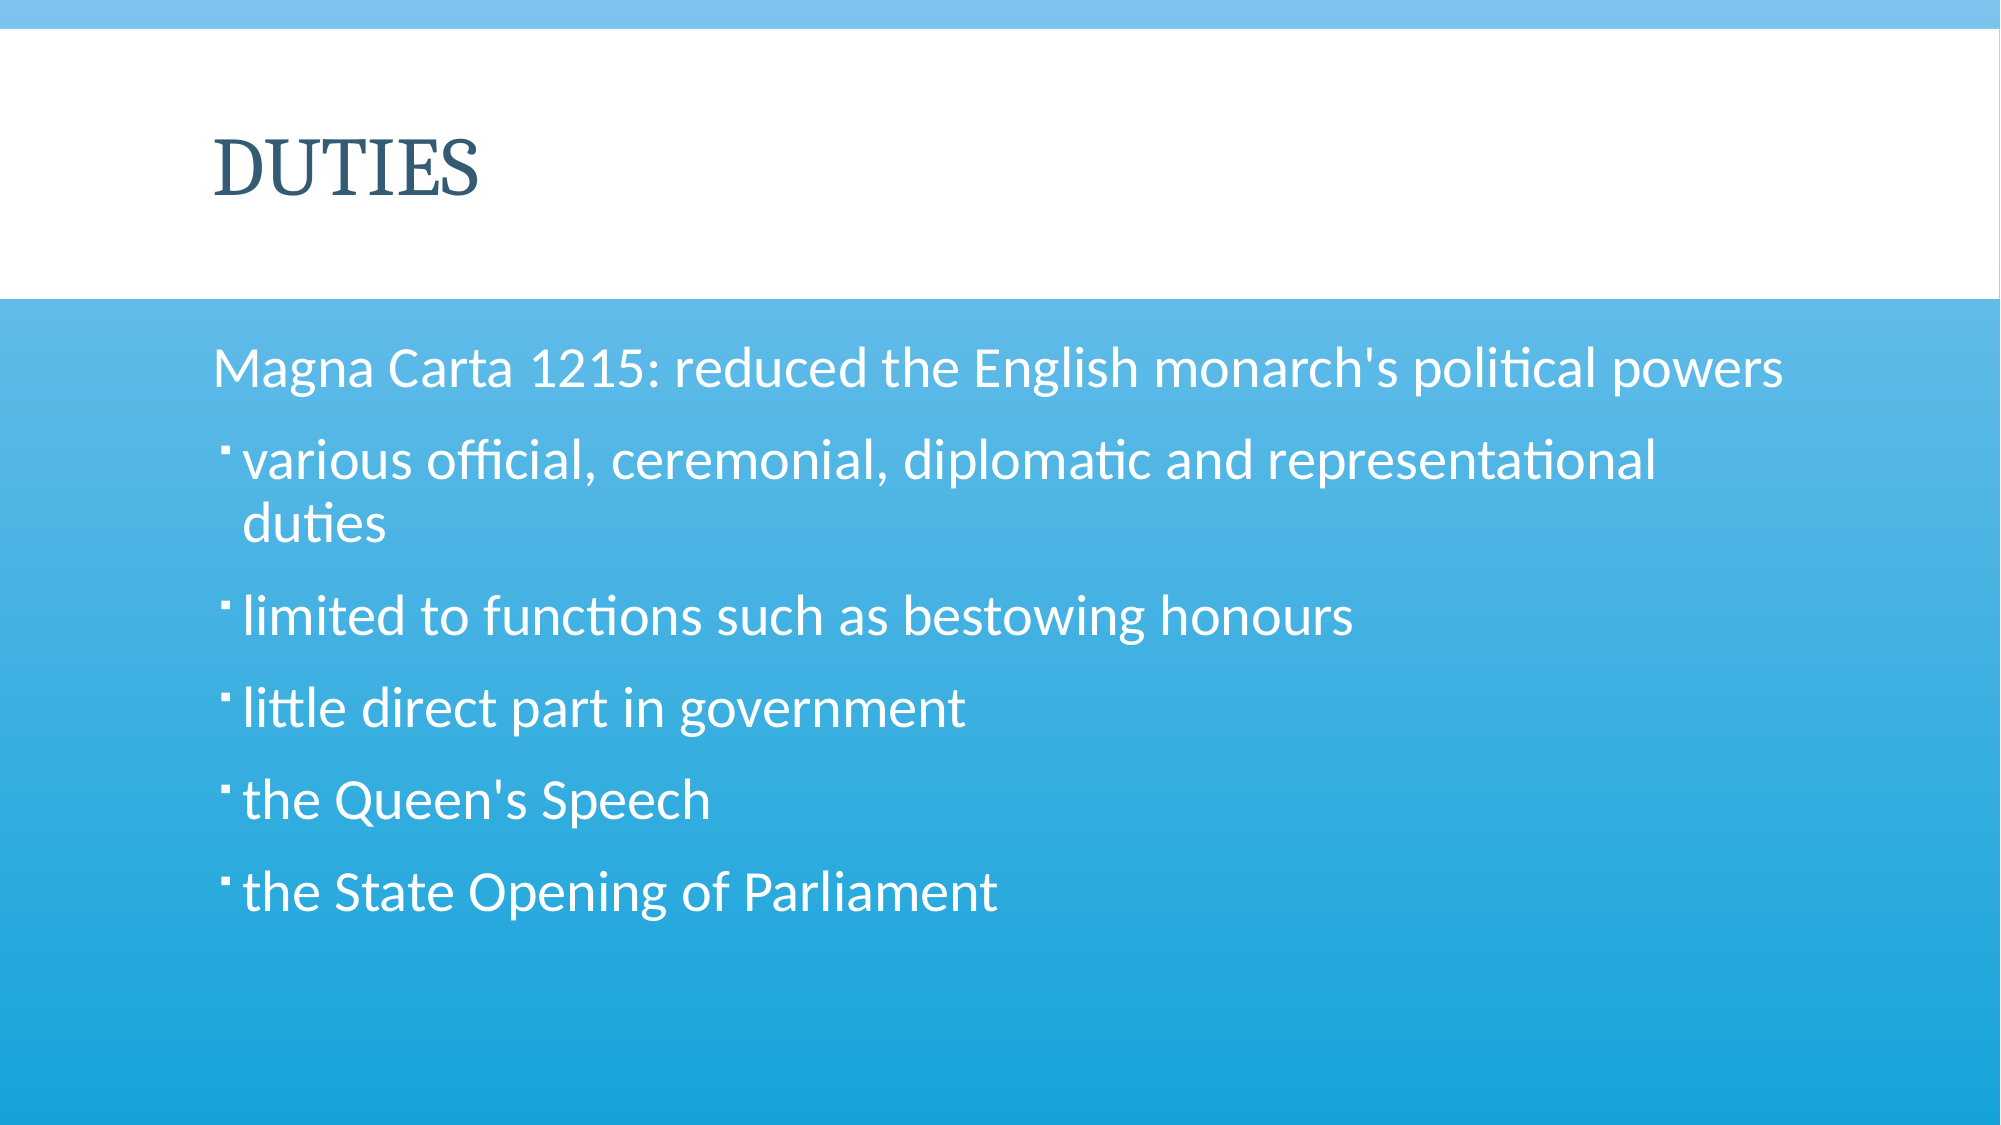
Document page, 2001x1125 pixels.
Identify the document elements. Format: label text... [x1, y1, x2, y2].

title Duties [197, 46, 1803, 295]
list Magna Carta 1215: reduced the English monarch's political powers various official, ceremonial, diplomatic and representational duties limited to functions such as bestowing honours little direct part in government the Queen's Speech the State Opening of Parliament [197, 329, 1803, 1020]
